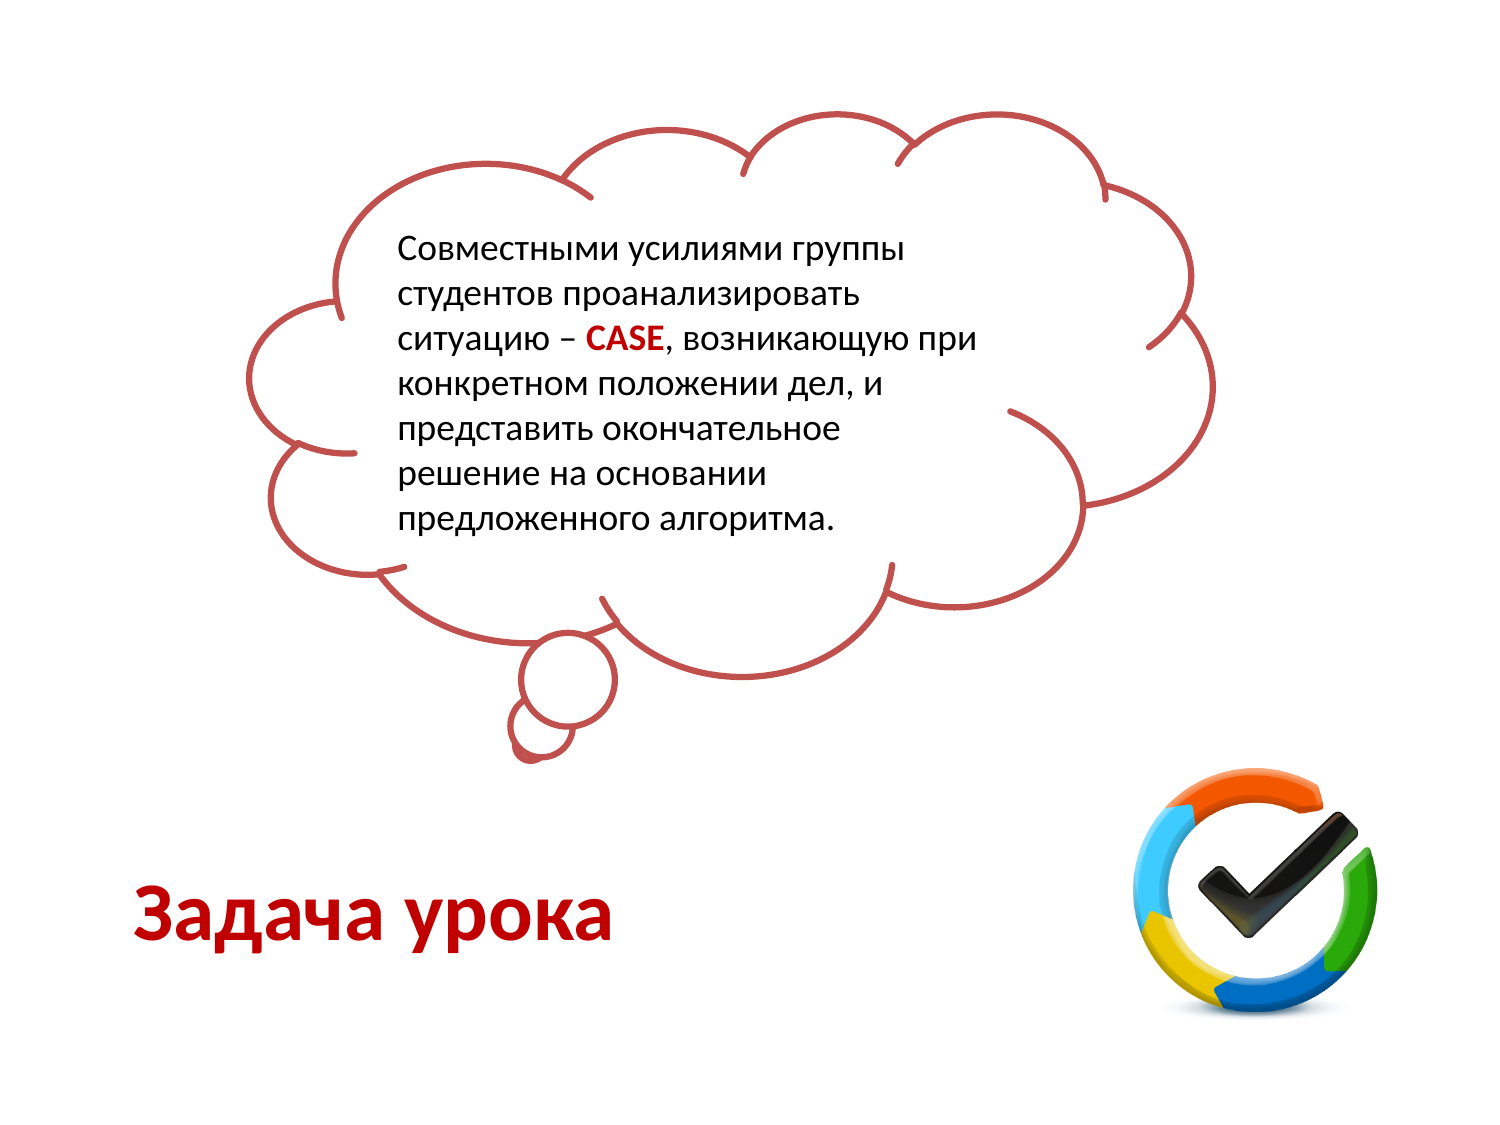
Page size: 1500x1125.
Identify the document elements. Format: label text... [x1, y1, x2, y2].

text_box Совместными усилиями группы студентов проанализировать ситуацию – CASE, возникающую при конкретном положении дел, и представить окончательное решение на основании предложенного алгоритма. [246, 112, 1215, 764]
title Задача урока [118, 849, 713, 947]
picture [1124, 765, 1382, 1023]
